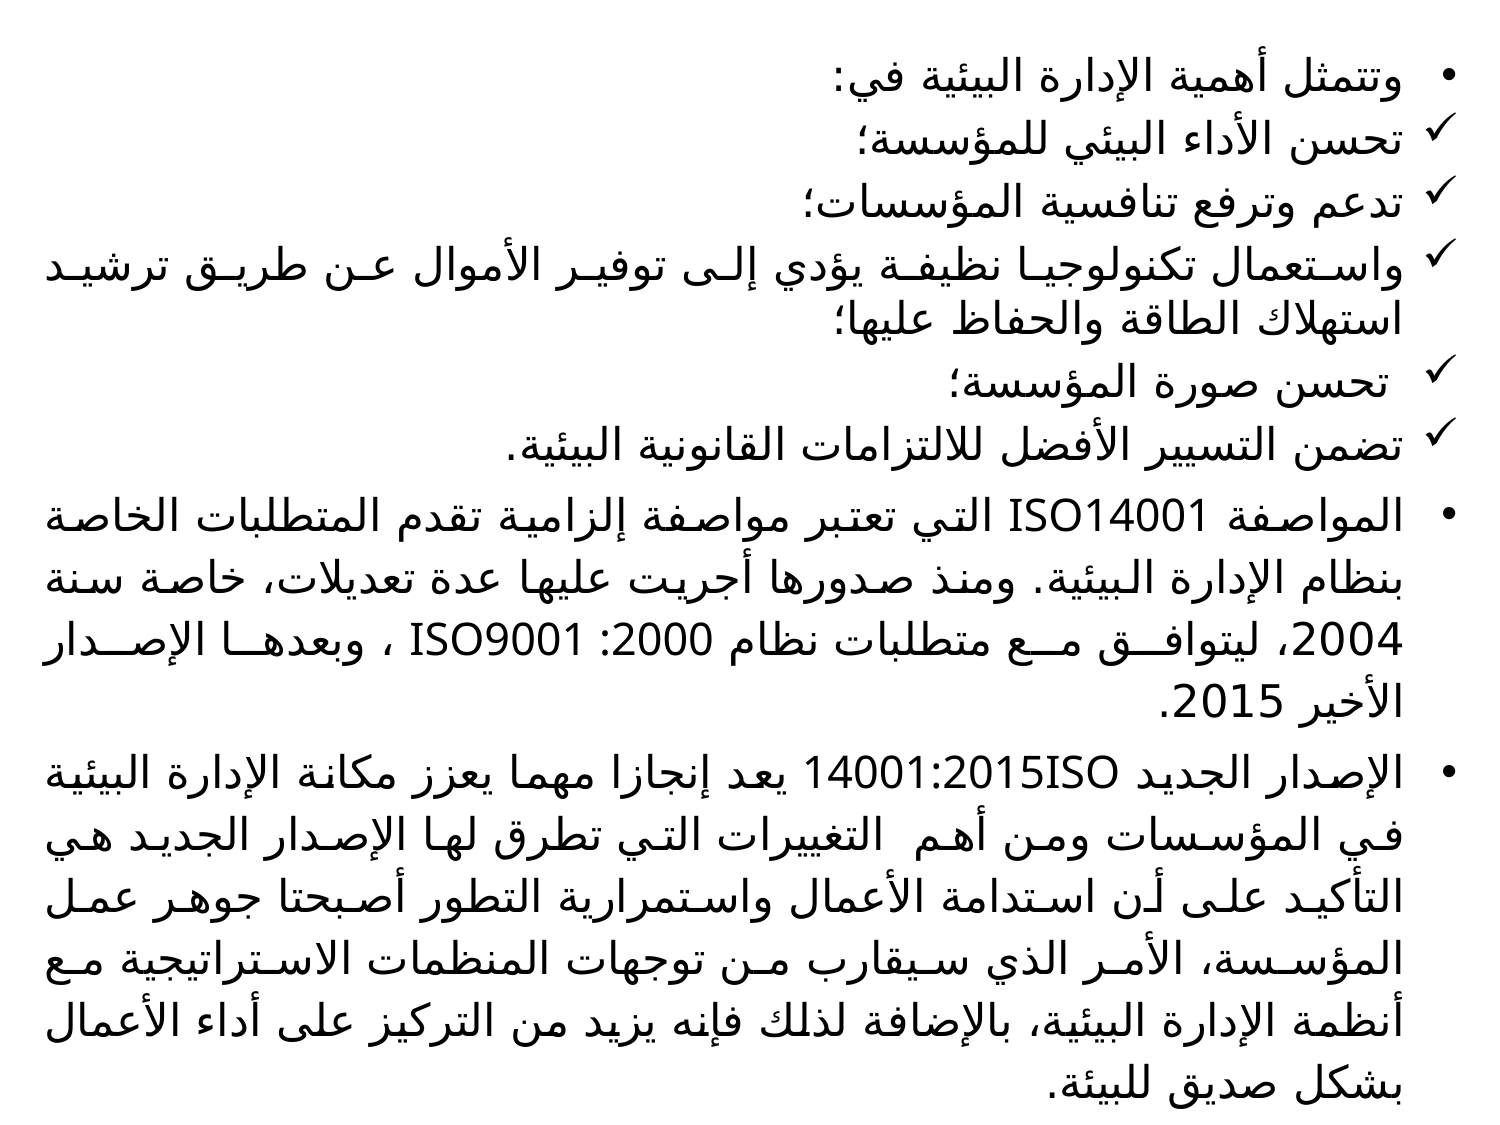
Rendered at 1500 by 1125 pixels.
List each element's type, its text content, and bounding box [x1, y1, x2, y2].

list وتتمثل أهمية الإدارة البيئية في: تحسن الأداء البيئي للمؤسسة؛ تدعم وترفع تنافسية المؤسسات؛ واستعمال تكنولوجيا نظيفة يؤدي إلى توفير الأموال عن طريق ترشيد استهلاك الطاقة والحفاظ عليها؛ تحسن صورة المؤسسة؛ تضمن التسيير الأفضل للالتزامات القانونية البيئية. المواصفة ISO14001 التي تعتبر مواصفة إلزامية تقدم المتطلبات الخاصة بنظام الإدارة البيئية. ومنذ صدورها أجريت عليها عدة تعديلات، خاصة سنة 2004، ليتوافق مع متطلبات نظام ISO9001 :2000 ، وبعدها الإصدار الأخير 2015. الإصدار الجديد 14001:2015ISO يعد إنجازا مهما يعزز مكانة الإدارة البيئية في المؤسسات ومن أهم التغييرات التي تطرق لها الإصدار الجديد هي التأكيد على أن استدامة الأعمال واستمرارية التطور أصبحتا جوهر عمل المؤسسة، الأمر الذي سيقارب من توجهات المنظمات الاستراتيجية مع أنظمة الإدارة البيئية، بالإضافة لذلك فإنه يزيد من التركيز على أداء الأعمال بشكل صديق للبيئة. [29, 30, 1471, 1123]
